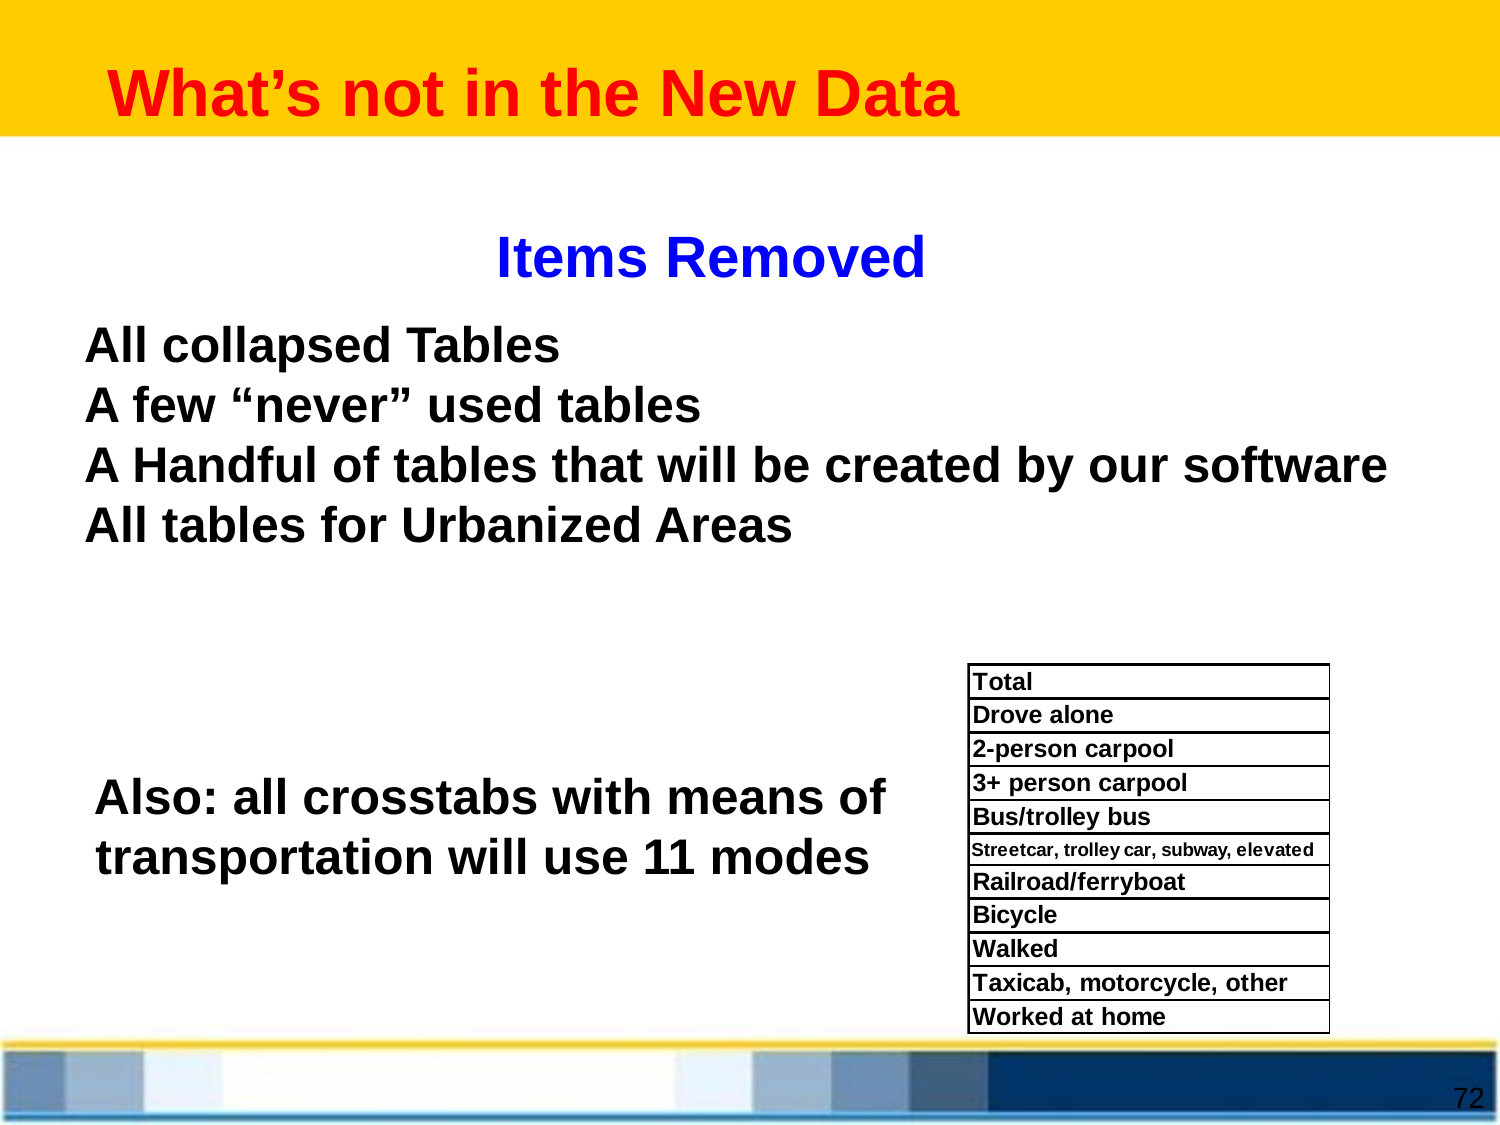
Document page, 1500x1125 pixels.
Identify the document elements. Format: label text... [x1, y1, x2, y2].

text_box What’s not in the New Data [0, 42, 1450, 138]
slide_number 72 [1149, 1071, 1500, 1125]
text_box Items Removed [324, 212, 1100, 297]
picture [0, 0, 1500, 1125]
text_box Also: all crosstabs with means of transportation will use 11 modes [22, 756, 958, 892]
text_box All collapsed Tables A few “never” used tables A Handful of tables that will be created by our software All tables for Urbanized Areas [69, 304, 1425, 560]
